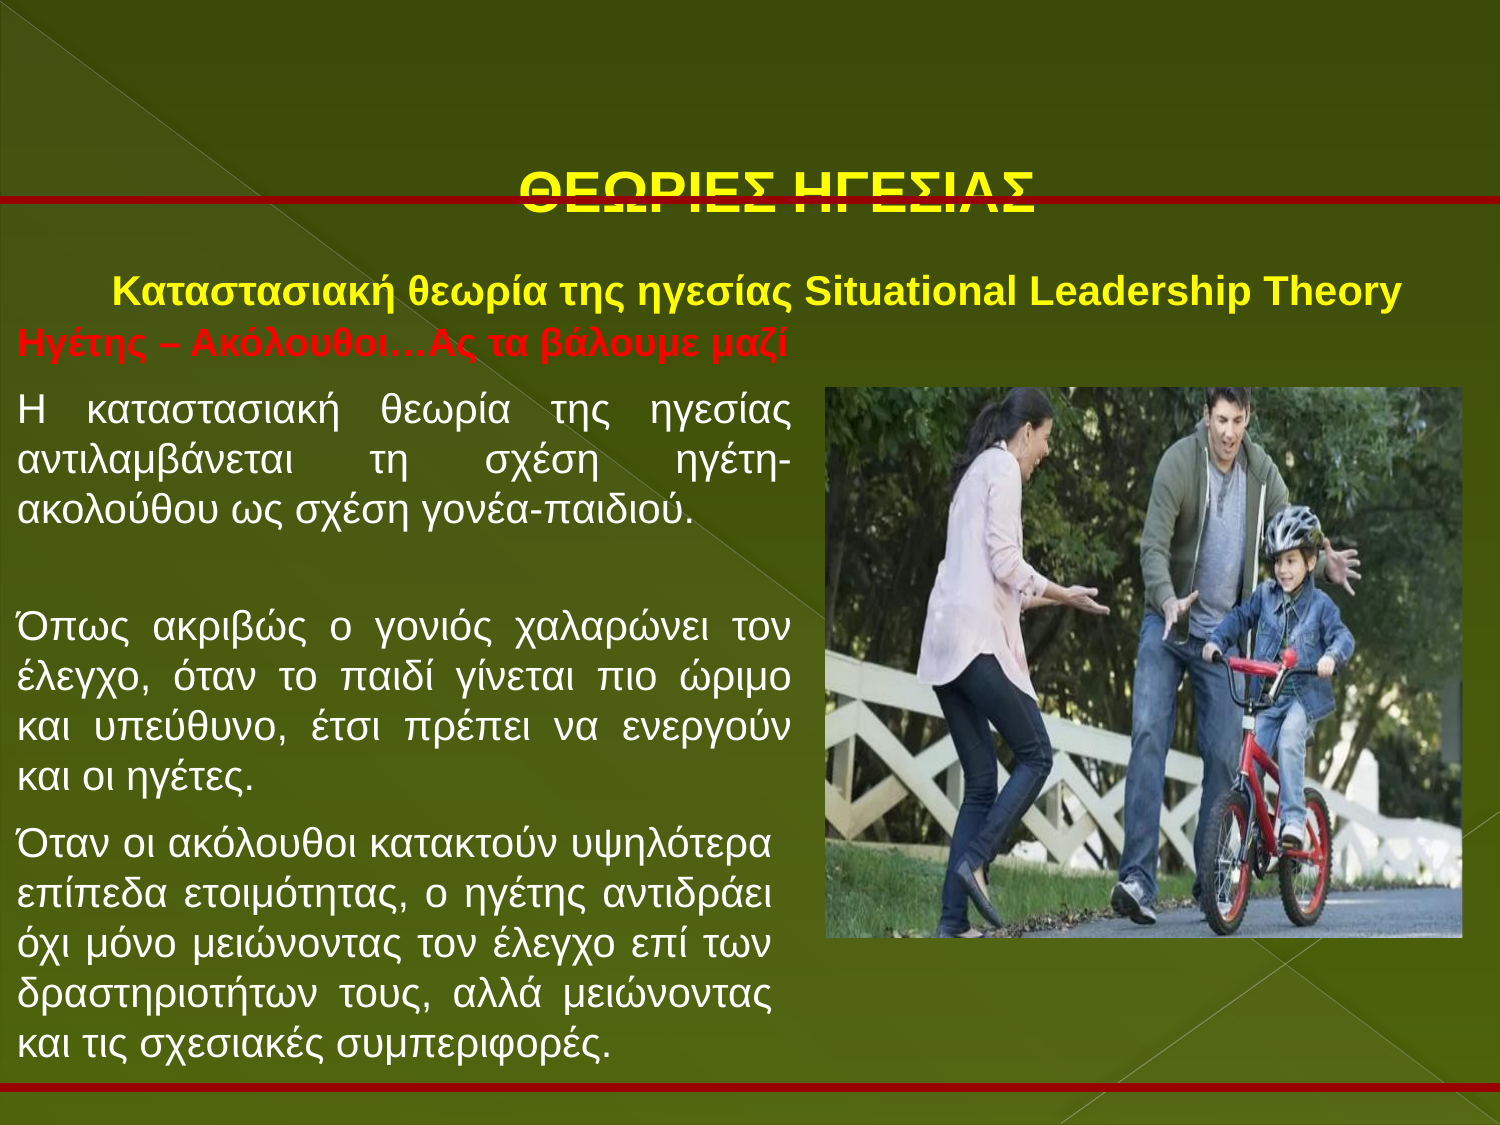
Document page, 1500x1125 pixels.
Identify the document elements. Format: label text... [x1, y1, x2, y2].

title ΘΕΩΡΙΕΣ ΗΓΕΣΙΑΣ [37, 43, 1438, 188]
text_box [825, 387, 1463, 938]
text_box Ηγέτης – Ακόλουθοι…Ας τα βάλουμε μαζί Η καταστασιακή θεωρία της ηγεσίας αντιλαμβάνεται τη σχέση ηγέτη-ακολούθου ως σχέση γονέα-παιδιού. Όπως ακριβώς ο γονιός χαλαρώνει τον έλεγχο, όταν το παιδί γίνεται πιο ώριμο και υπεύθυνο, έτσι πρέπει να ενεργούν και οι ηγέτες. Όταν οι ακόλουθοι κατακτούν υψηλότερα επίπεδα ετοιμότητας, ο ηγέτης αντιδράει όχι μόνο μειώνοντας τον έλεγχο επί των δραστηριοτήτων τους, αλλά μειώνοντας και τις σχεσιακές συμπεριφορές. [0, 312, 813, 1073]
text_box Καταστασιακή θεωρία της ηγεσίας Situational Leadership Theory [37, 200, 1475, 321]
